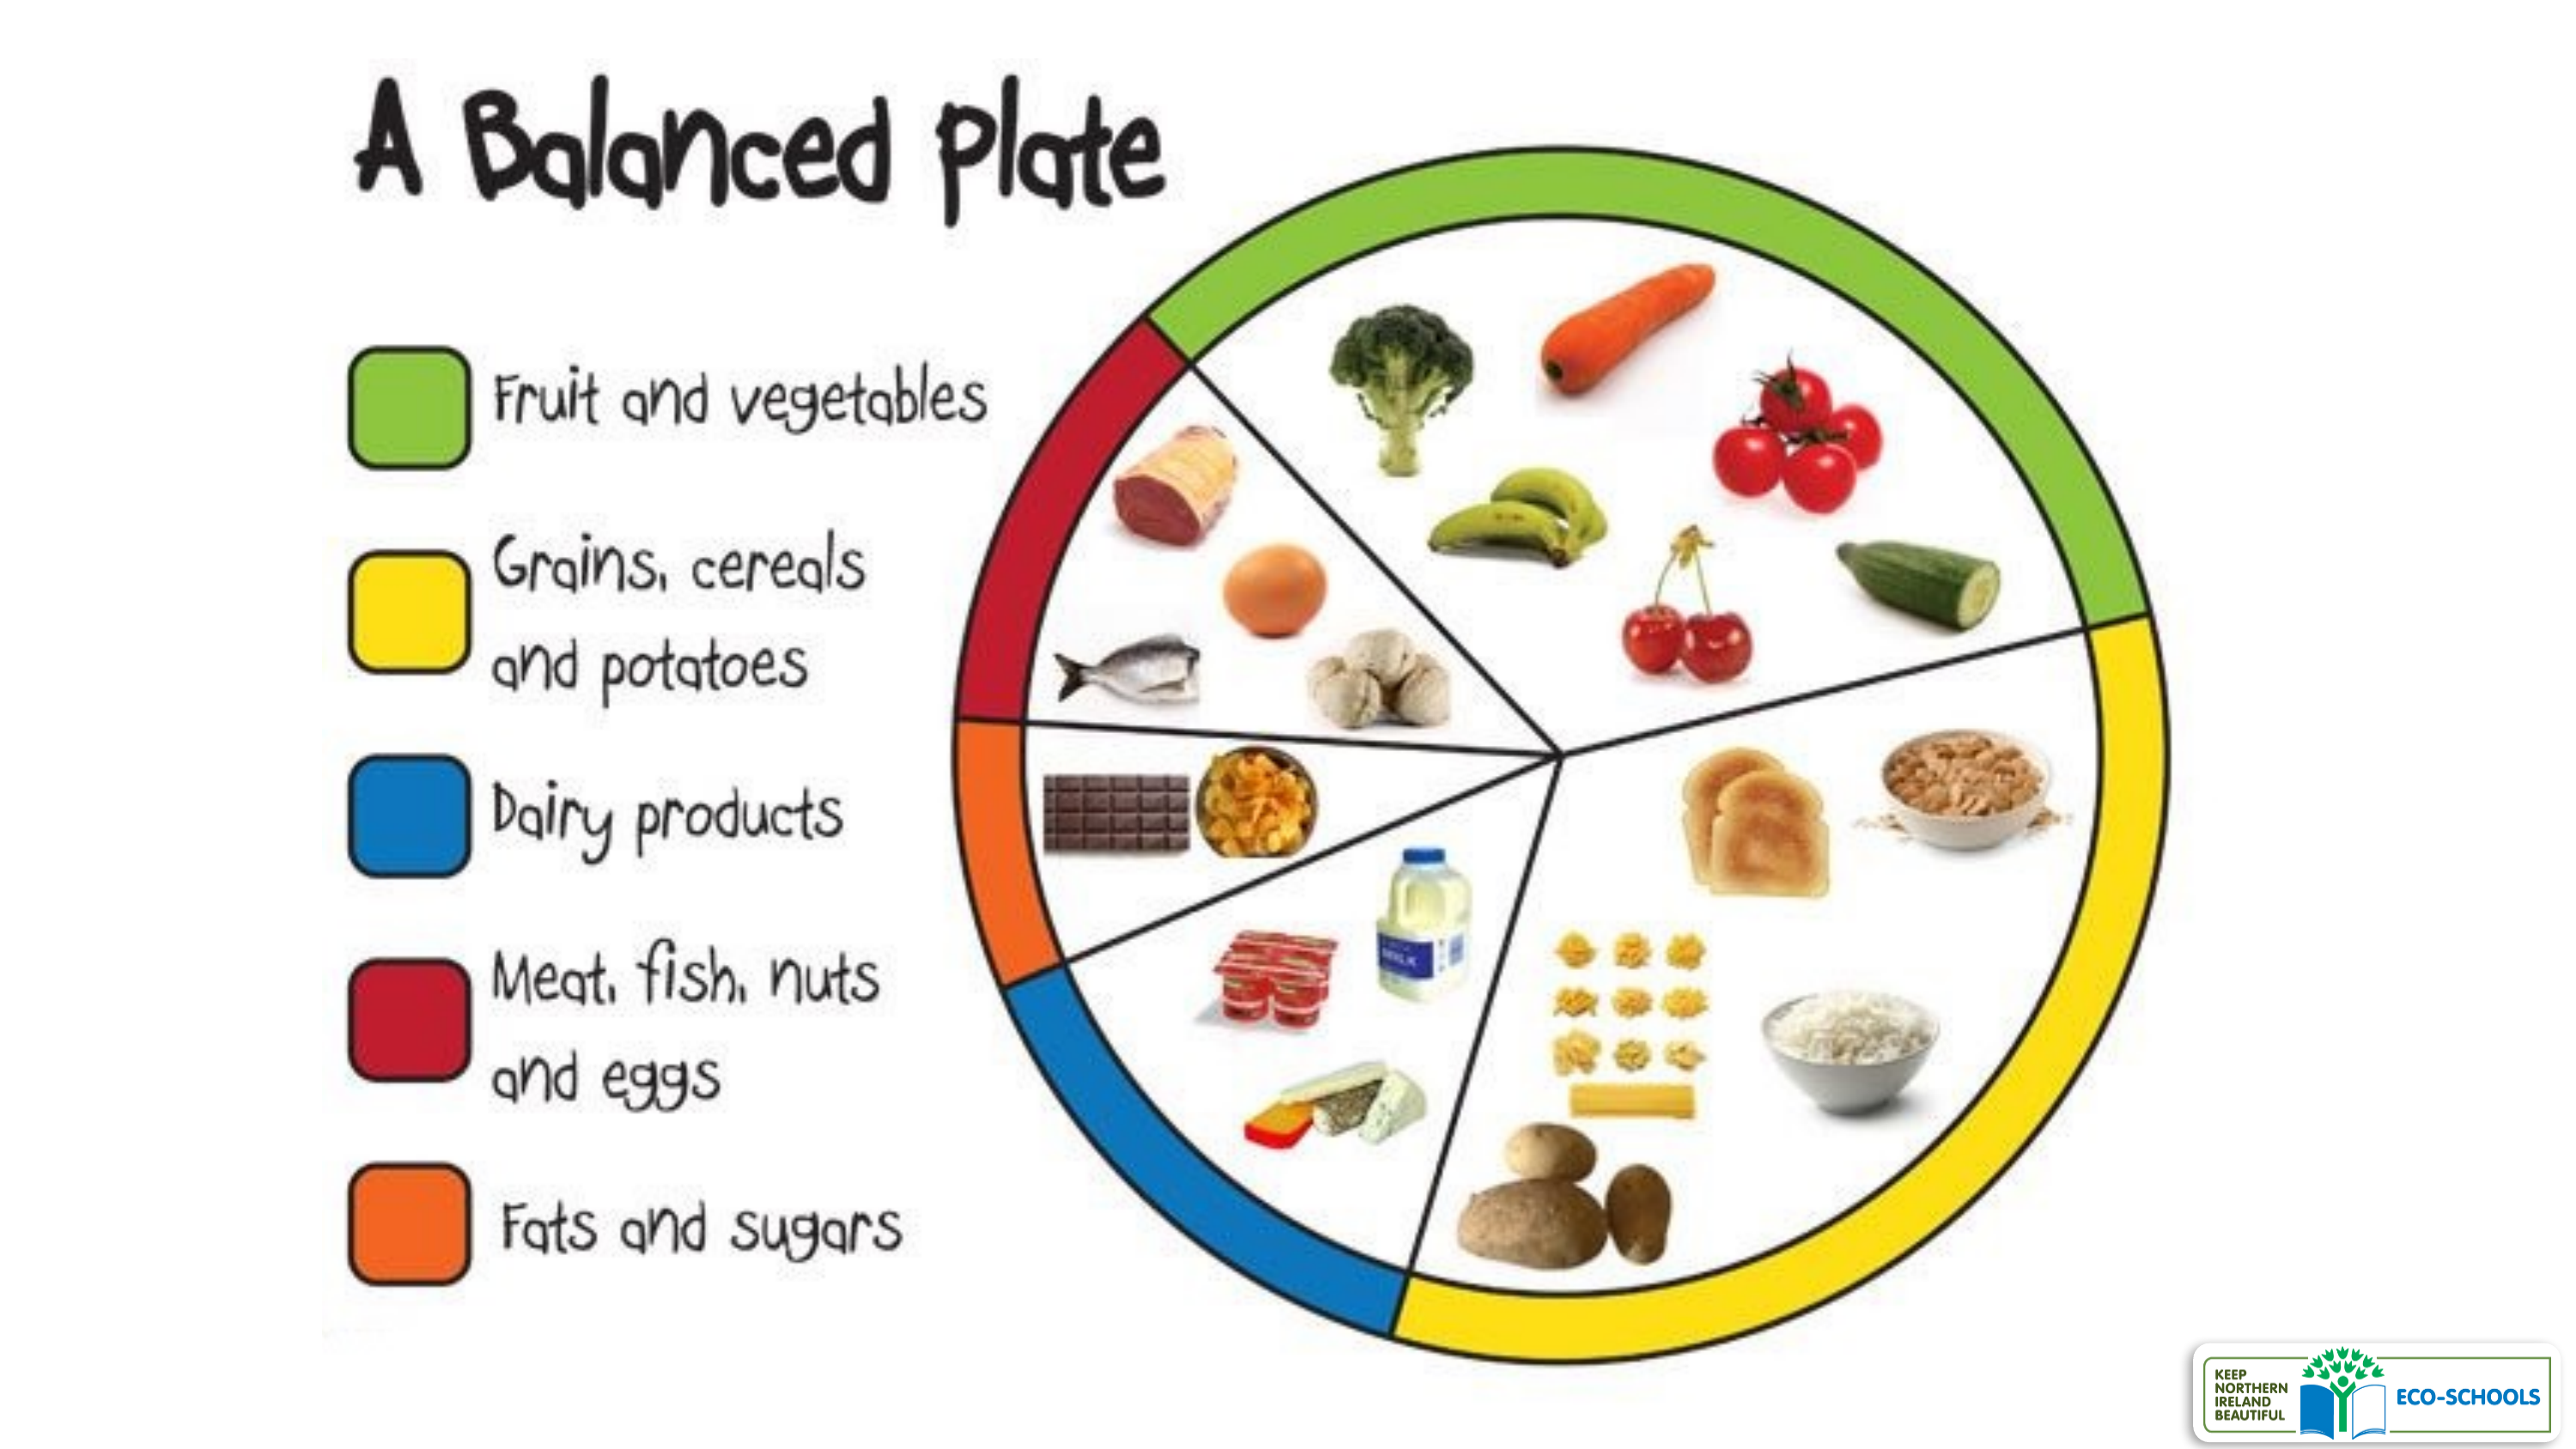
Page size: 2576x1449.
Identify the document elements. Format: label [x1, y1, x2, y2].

picture [321, 58, 2561, 1443]
